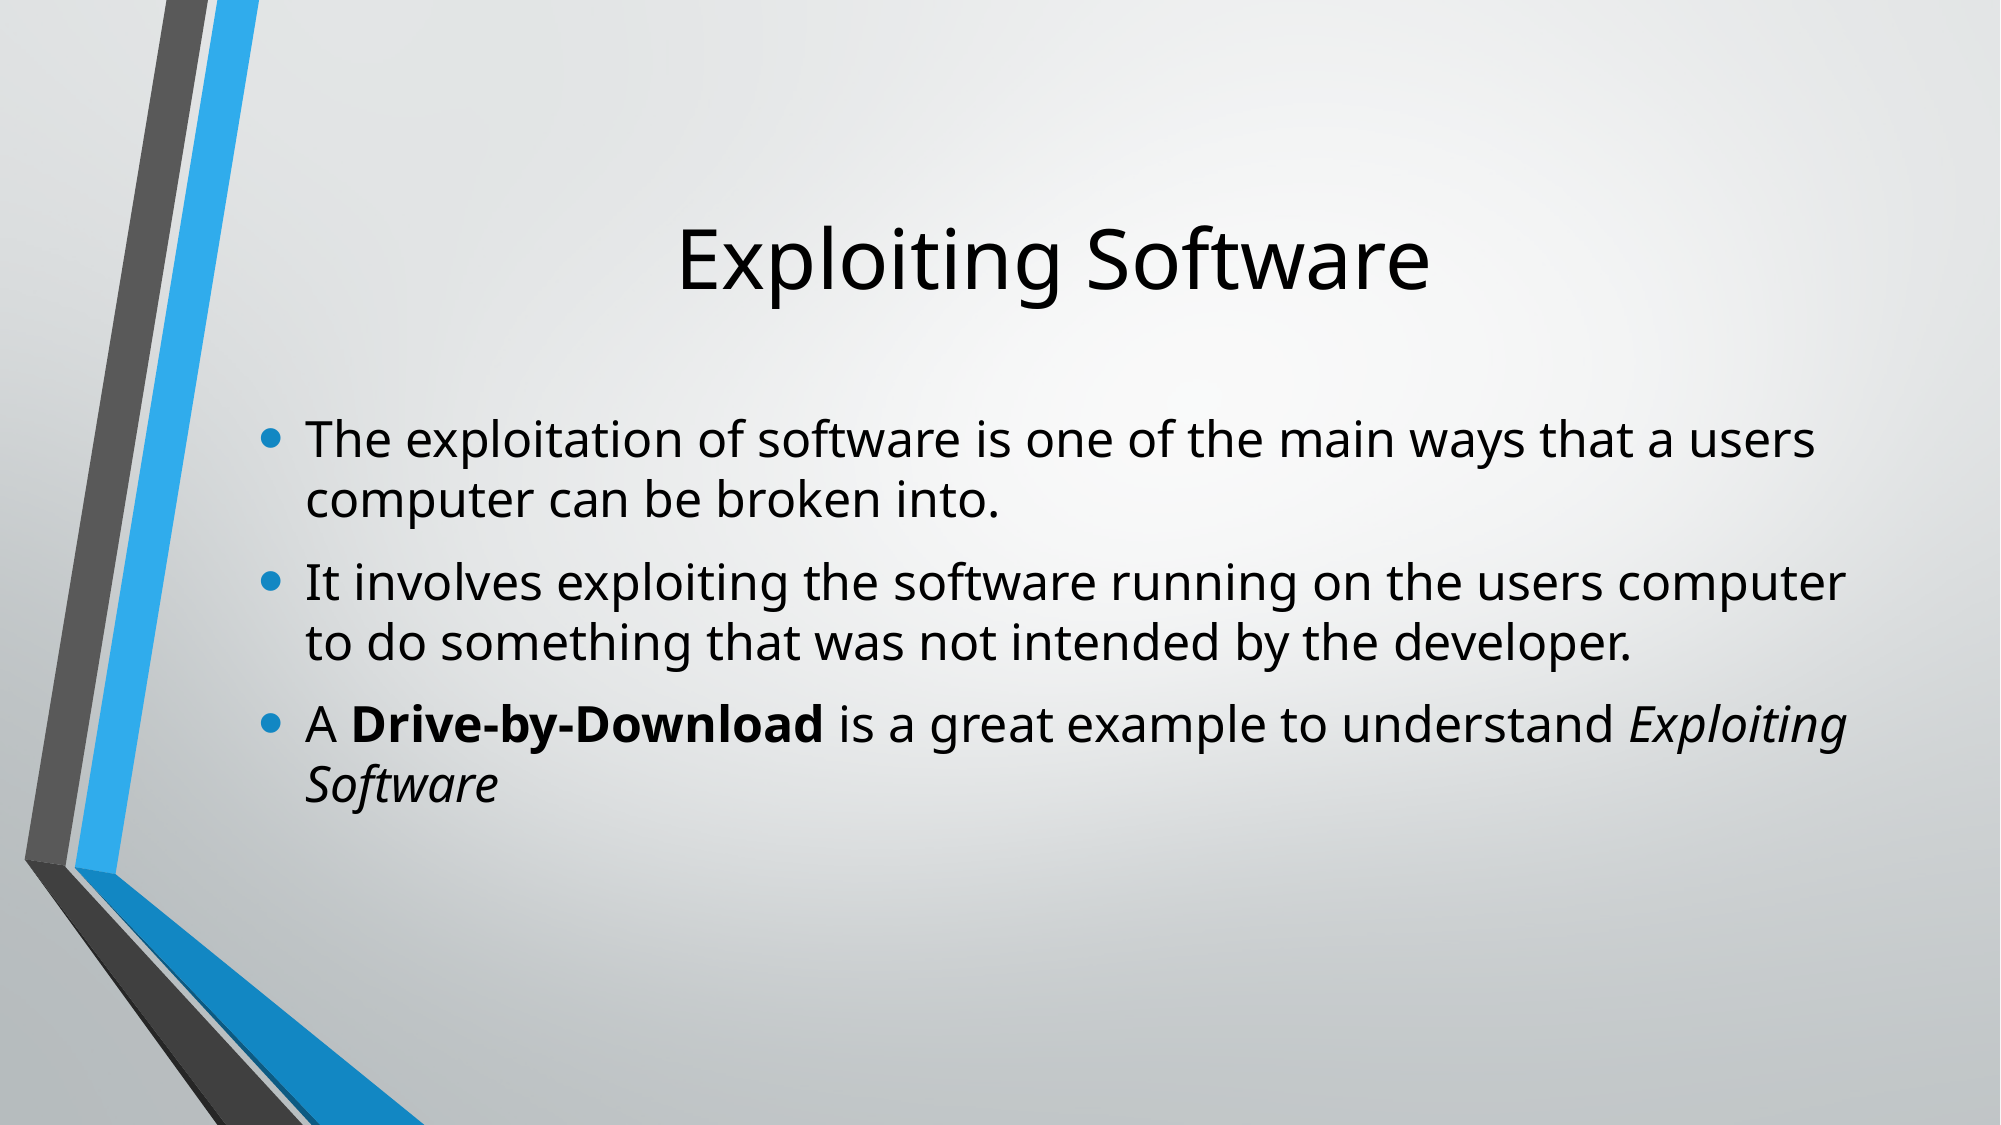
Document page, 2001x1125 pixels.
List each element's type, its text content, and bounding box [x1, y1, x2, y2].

list The exploitation of software is one of the main ways that a users computer can be broken into. It involves exploiting the software running on the users computer to do something that was not intended by the developer. A Drive-by-Download is a great example to understand Exploiting Software [243, 353, 1887, 867]
title Exploiting Software [243, 112, 1887, 353]
